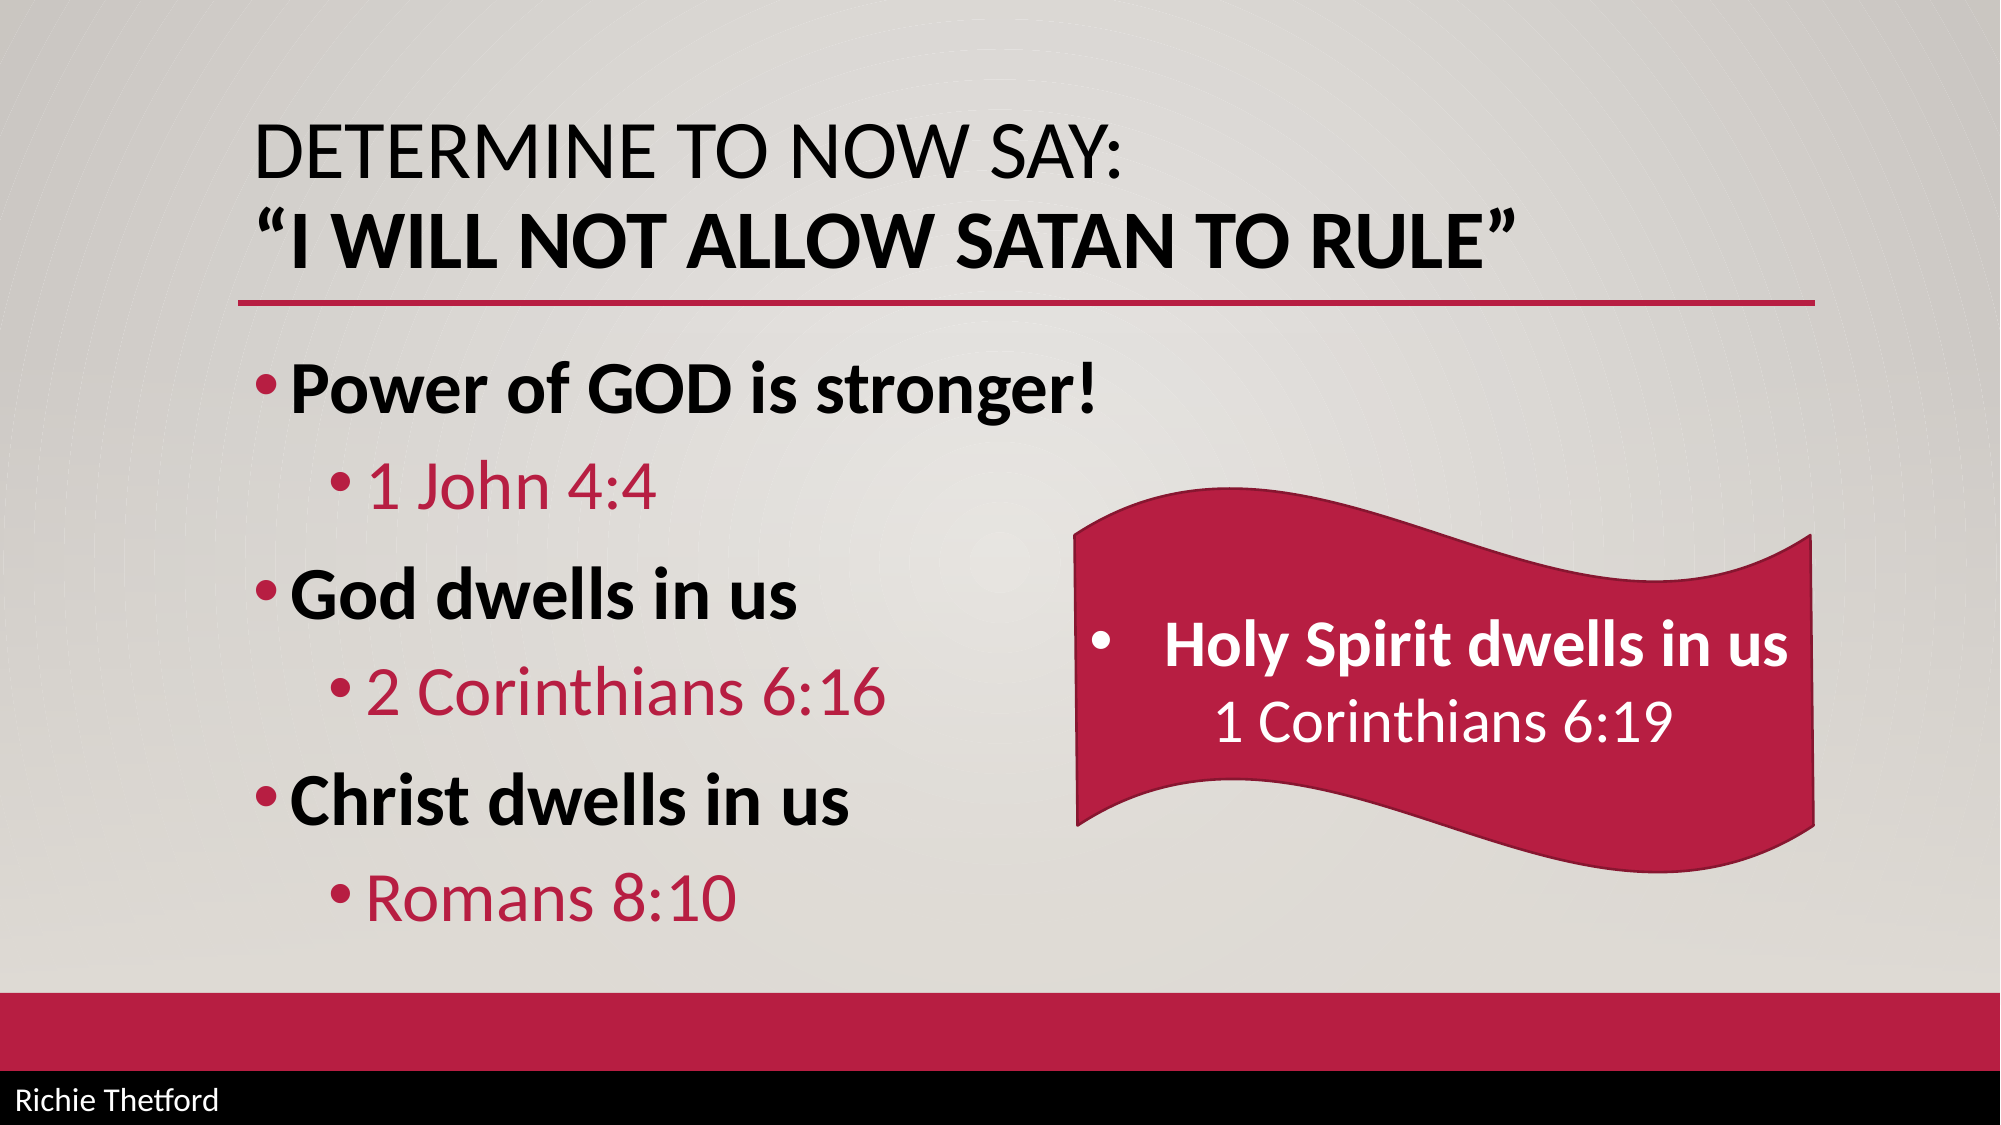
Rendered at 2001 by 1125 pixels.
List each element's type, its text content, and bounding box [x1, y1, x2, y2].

list Power of GOD is stronger! 1 John 4:4 God dwells in us 2 Corinthians 6:16 Christ dwells in us Romans 8:10 [238, 330, 1814, 960]
text_box [1075, 753, 1815, 874]
text_box Holy Spirit dwells in us 1 Corinthians 6:19 [1074, 592, 1814, 762]
text_box [0, 992, 2000, 1072]
text_box Richie Thetford www.thetfordcountry.com [0, 1072, 2000, 1125]
title Determine to now say: “I will not allow satan to rule” [238, 99, 1814, 305]
text_box [1073, 487, 1813, 612]
